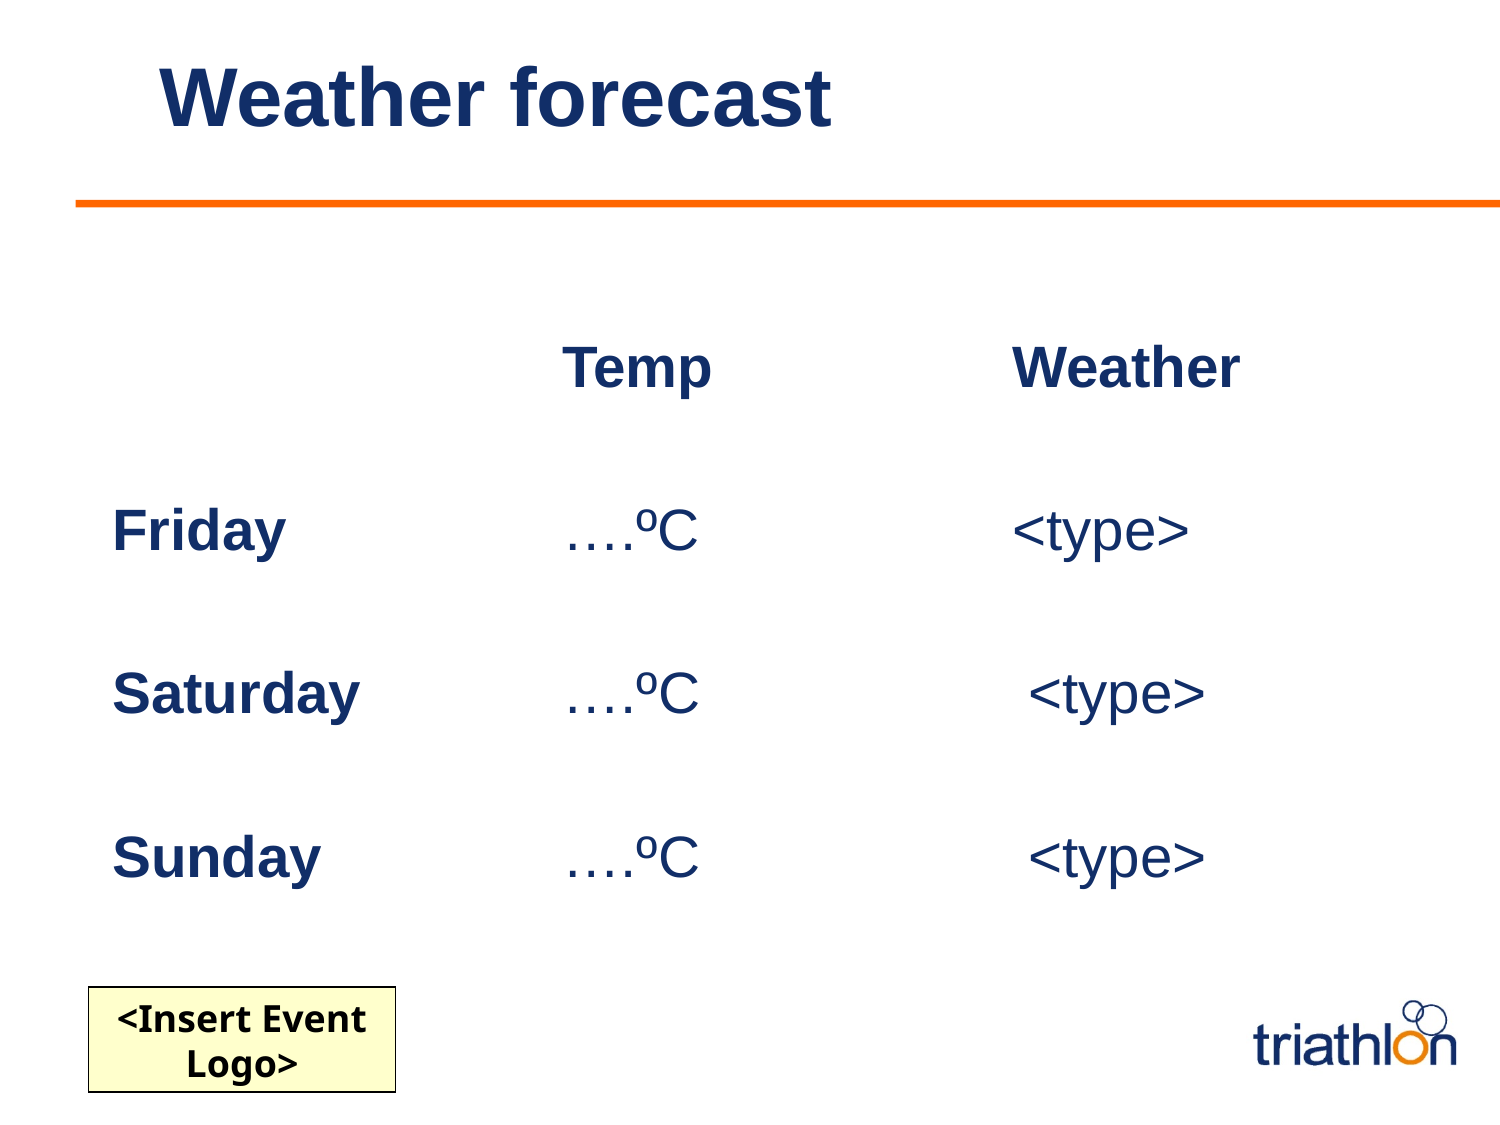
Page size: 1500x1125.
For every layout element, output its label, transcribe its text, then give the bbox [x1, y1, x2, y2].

title Weather forecast [159, 42, 1465, 161]
text_box <Insert Event Logo> [88, 987, 396, 1092]
list Temp Weather Friday ….ºC <type> Saturday ….ºC <type> Sunday ….ºC <type> [112, 328, 1459, 1118]
